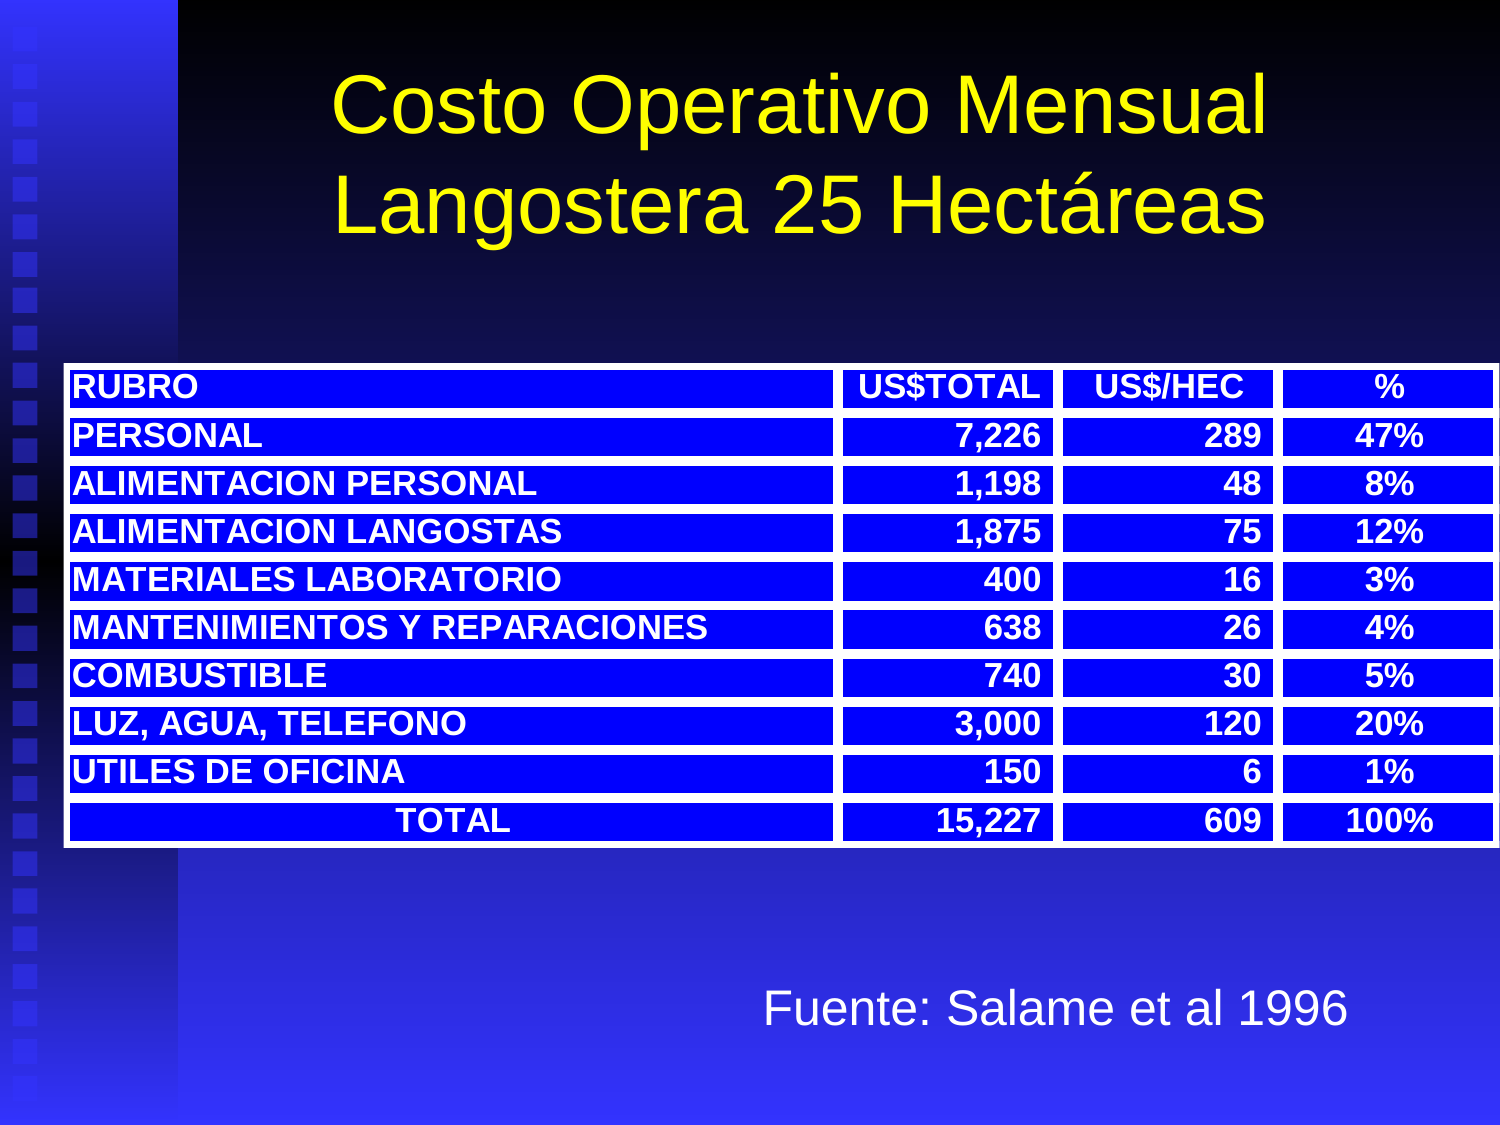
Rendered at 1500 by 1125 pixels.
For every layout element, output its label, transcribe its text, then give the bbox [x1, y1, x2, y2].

title Costo Operativo Mensual Langostera 25 Hectáreas [162, 55, 1438, 244]
text_box Fuente: Salame et al 1996 [747, 968, 1364, 1043]
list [63, 362, 1500, 849]
